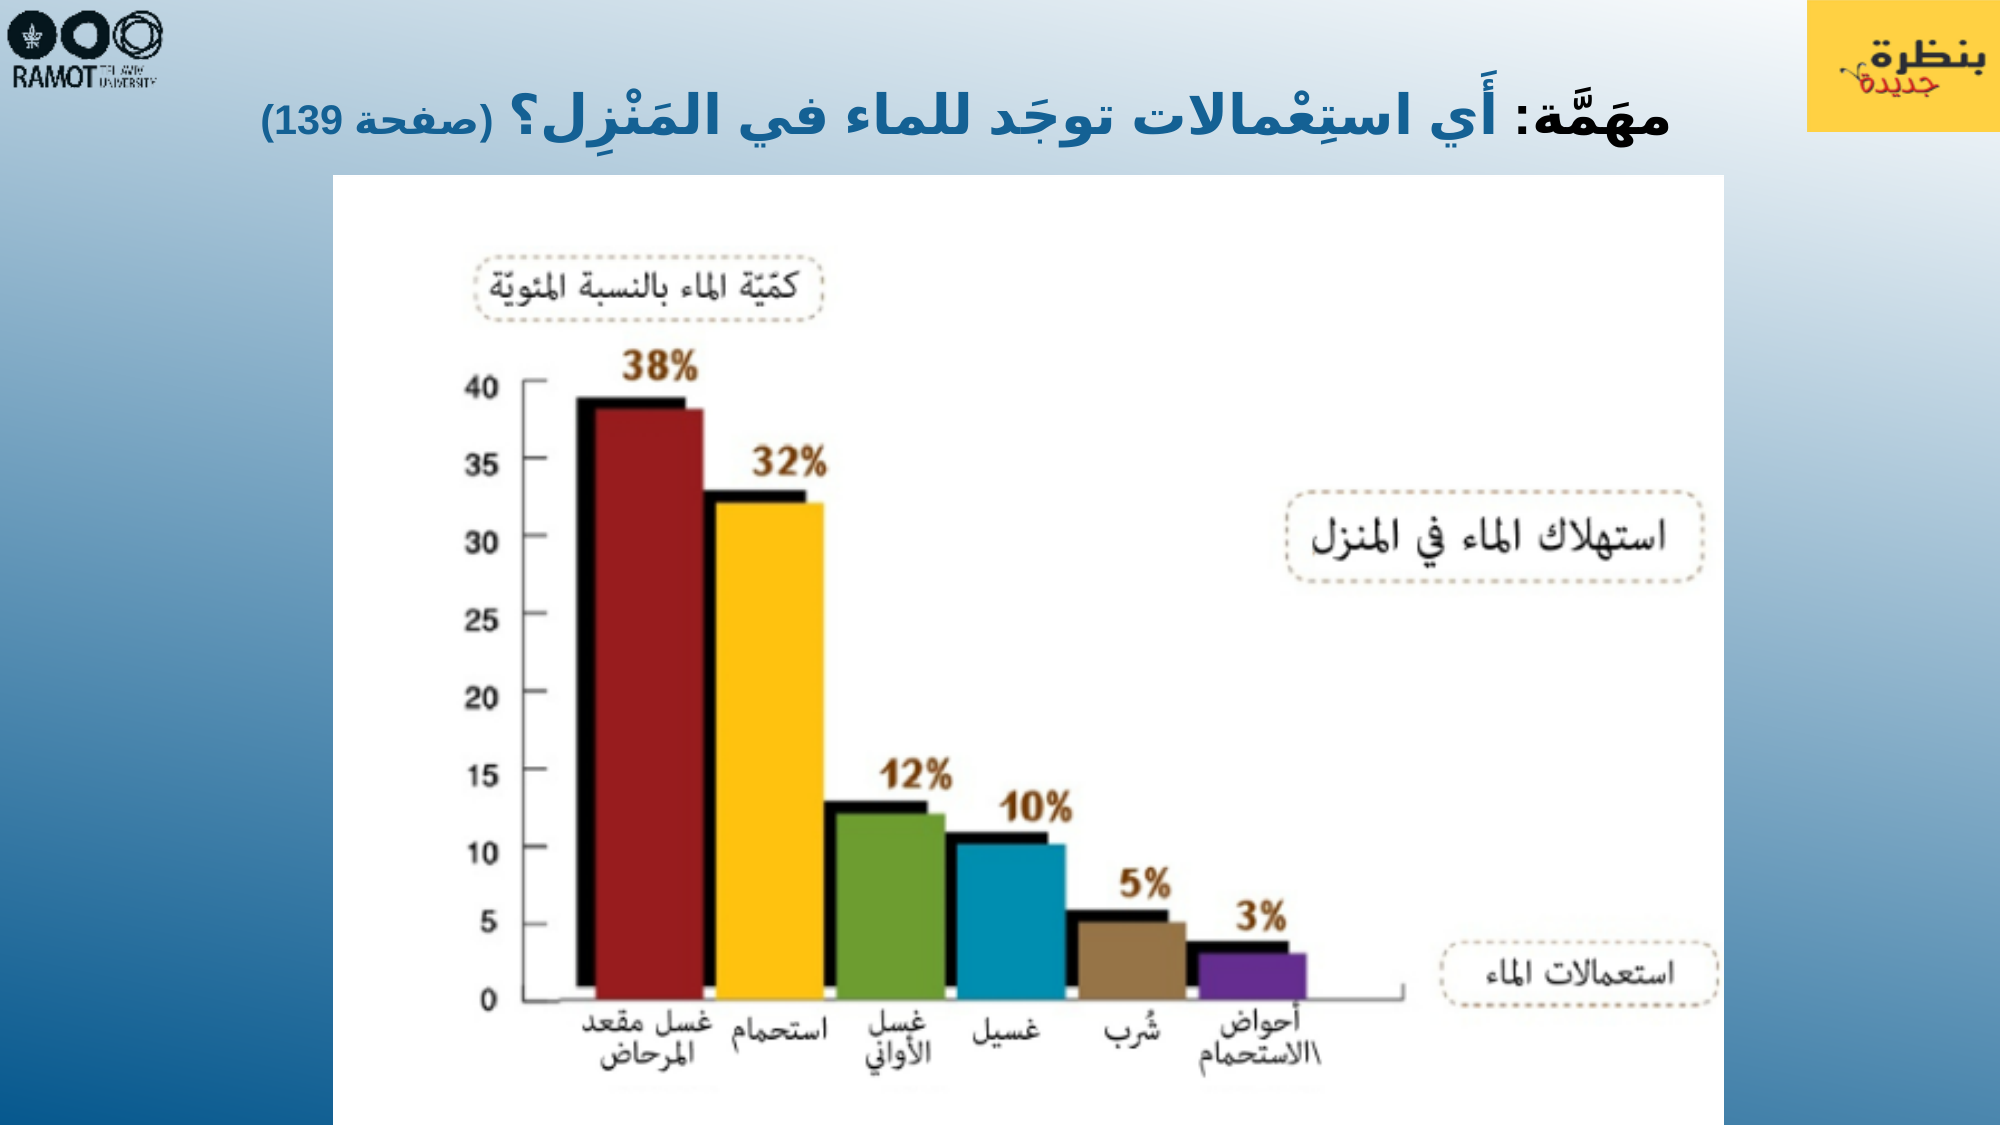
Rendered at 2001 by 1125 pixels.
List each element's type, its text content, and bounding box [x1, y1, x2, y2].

title مهَمَّة: أَي استِعْمالات توجَد للماء في المَنْزِل؟ (صفحة 139) [131, 40, 1802, 153]
picture [1806, 0, 2000, 132]
picture [0, 0, 172, 97]
picture [332, 175, 1725, 1125]
